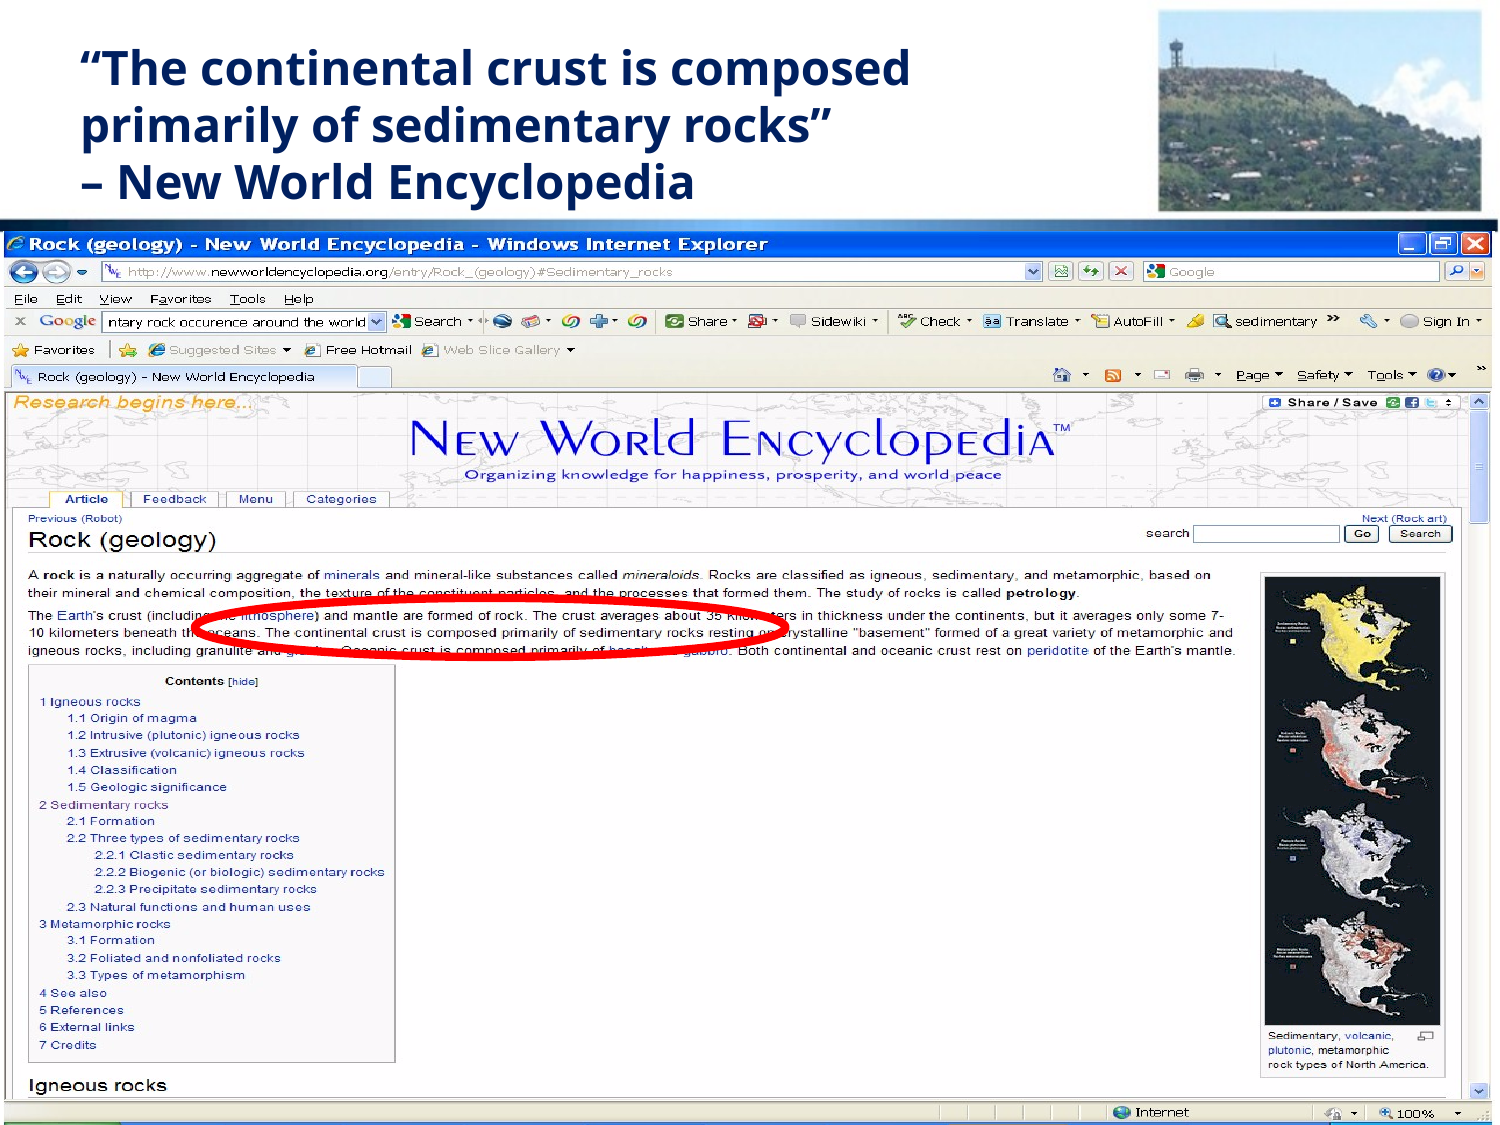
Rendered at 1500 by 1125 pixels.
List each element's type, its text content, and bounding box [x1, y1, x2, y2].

title “The continental crust is composed primarily of sedimentary rocks” – New World Encyclopedia [64, 30, 1415, 219]
picture [0, 0, 1500, 1125]
